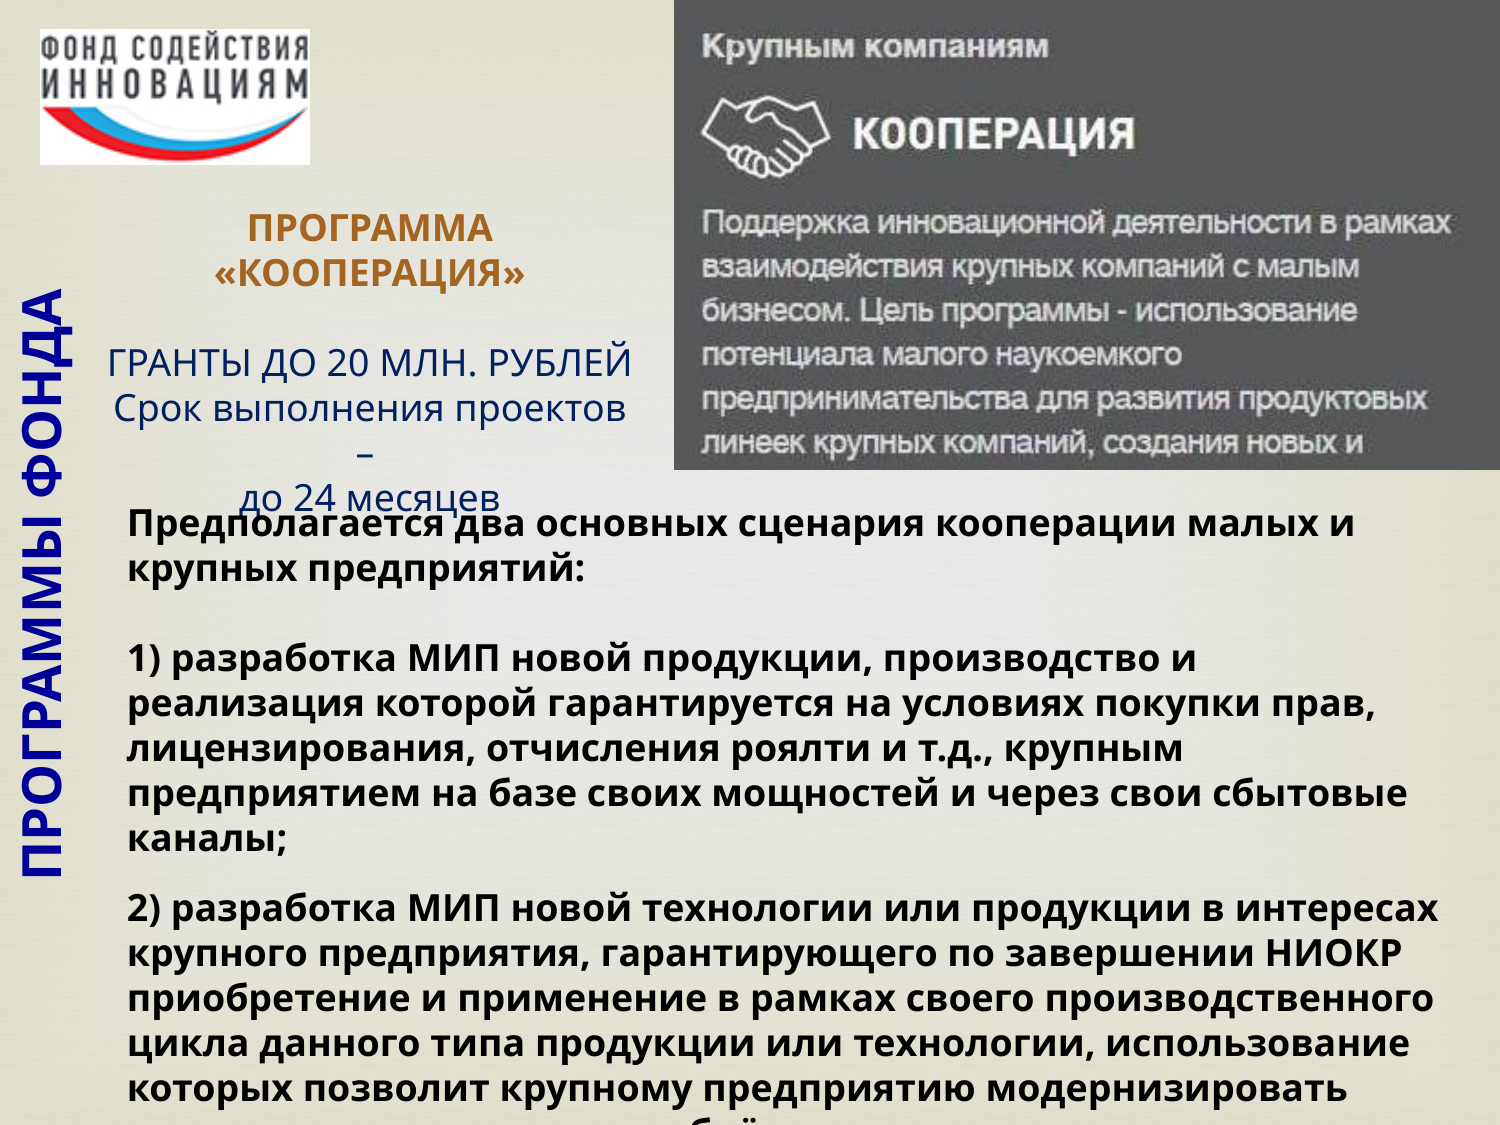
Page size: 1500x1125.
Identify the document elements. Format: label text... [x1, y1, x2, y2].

text_box ПРОГРАММЫ ФОНДА [0, 171, 80, 1000]
picture [673, 0, 1500, 471]
text_box ПРОГРАММА «КООПЕРАЦИЯ» ГРАНТЫ ДО 20 МЛН. РУБЛЕЙ Срок выполнения проектов – до 24 месяцев [86, 196, 654, 526]
text_box Предполагается два основных сценария кооперации малых и крупных предприятий: 1) разработка МИП новой продукции, производство и реализация которой гарантируется на условиях покупки прав, лицензирования, отчисления роялти и т.д., крупным предприятием на базе своих мощностей и через свои сбытовые каналы; 2) разработка МИП новой технологии или продукции в интересах крупного предприятия, гарантирующего по завершении НИОКР приобретение и применение в рамках своего производственного цикла данного типа продукции или технологии, использование которых позволит крупному предприятию модернизировать производство и нарастить объём выпуска и реализации. [112, 491, 1459, 1125]
picture [39, 29, 310, 165]
